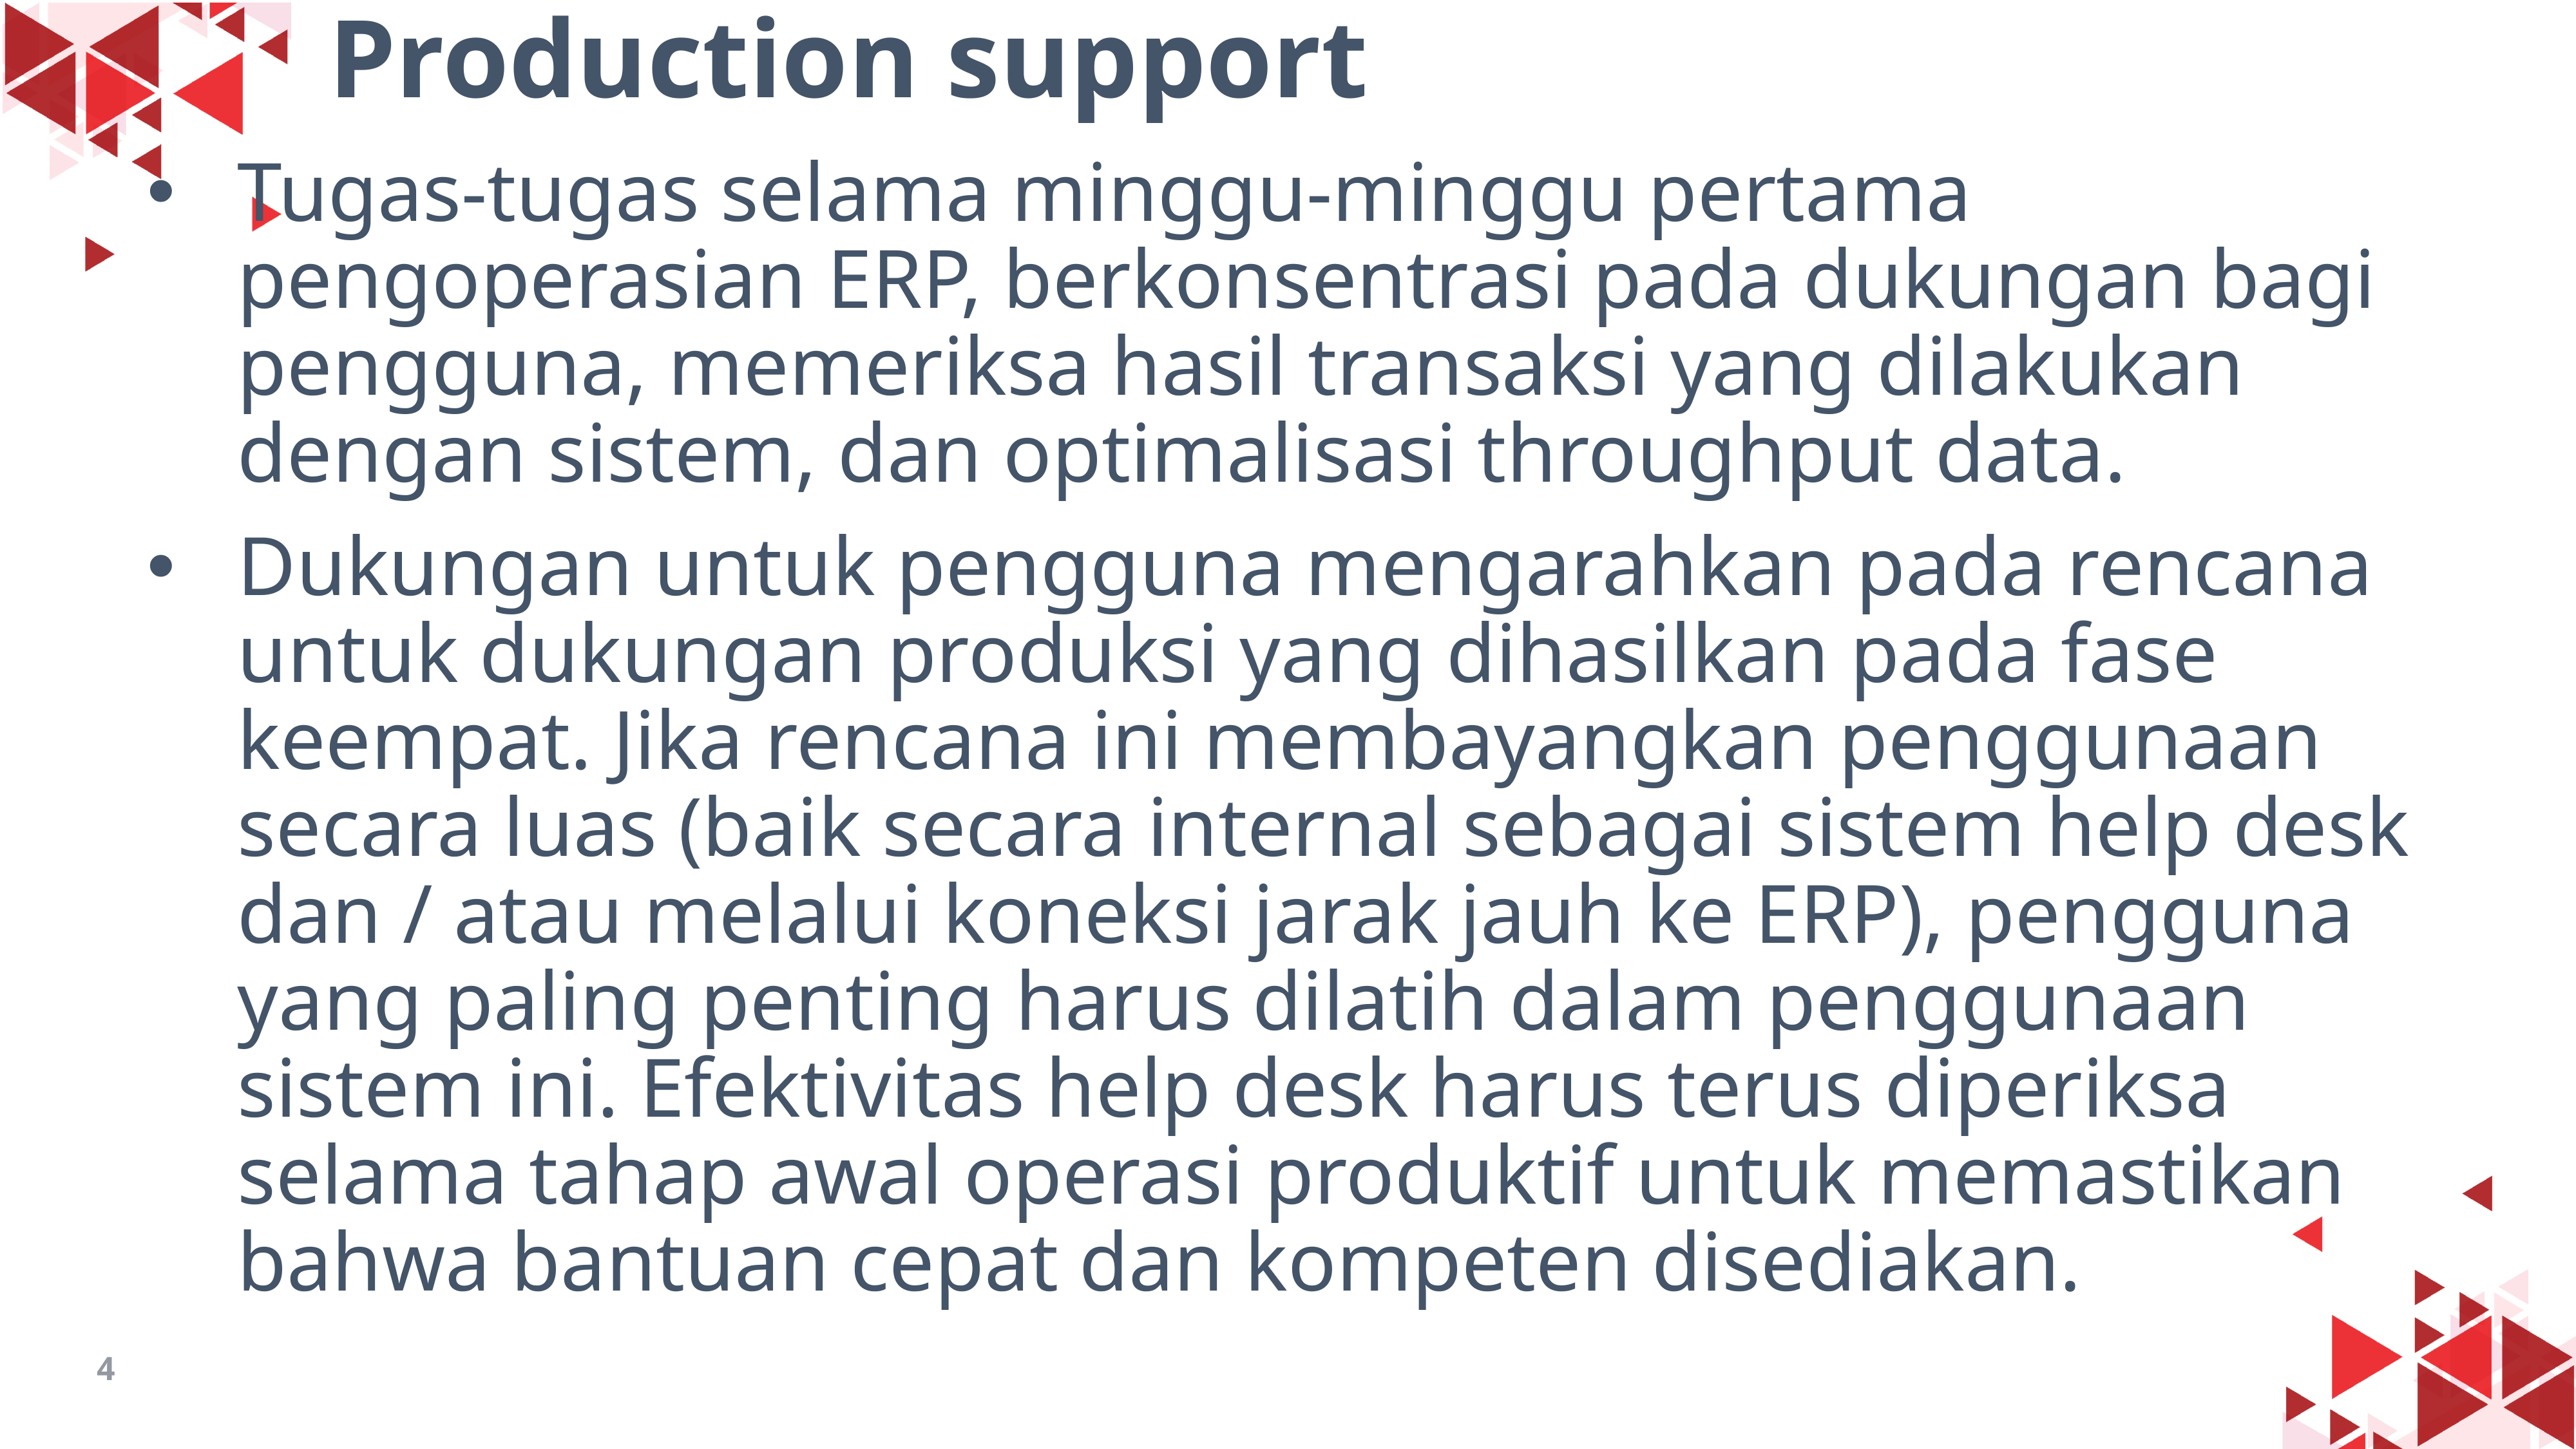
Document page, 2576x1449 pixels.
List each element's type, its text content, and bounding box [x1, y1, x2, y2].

list Tugas-tugas selama minggu-minggu pertama pengoperasian ERP, berkonsentrasi pada dukungan bagi pengguna, memeriksa hasil transaksi yang dilakukan dengan sistem, dan optimalisasi throughput data. Dukungan untuk pengguna mengarahkan pada rencana untuk dukungan produksi yang dihasilkan pada fase keempat. Jika rencana ini membayangkan penggunaan secara luas (baik secara internal sebagai sistem help desk dan / atau melalui koneksi jarak jauh ke ERP), pengguna yang paling penting harus dilatih dalam penggunaan sistem ini. Efektivitas help desk harus terus diperiksa selama tahap awal operasi produktif untuk memastikan bahwa bantuan cepat dan kompeten disediakan. [137, 147, 2439, 1256]
slide_number 4 [77, 1332, 224, 1409]
picture [2255, 1142, 2576, 1449]
picture [3, 3, 318, 304]
title Production support [319, 0, 2230, 147]
